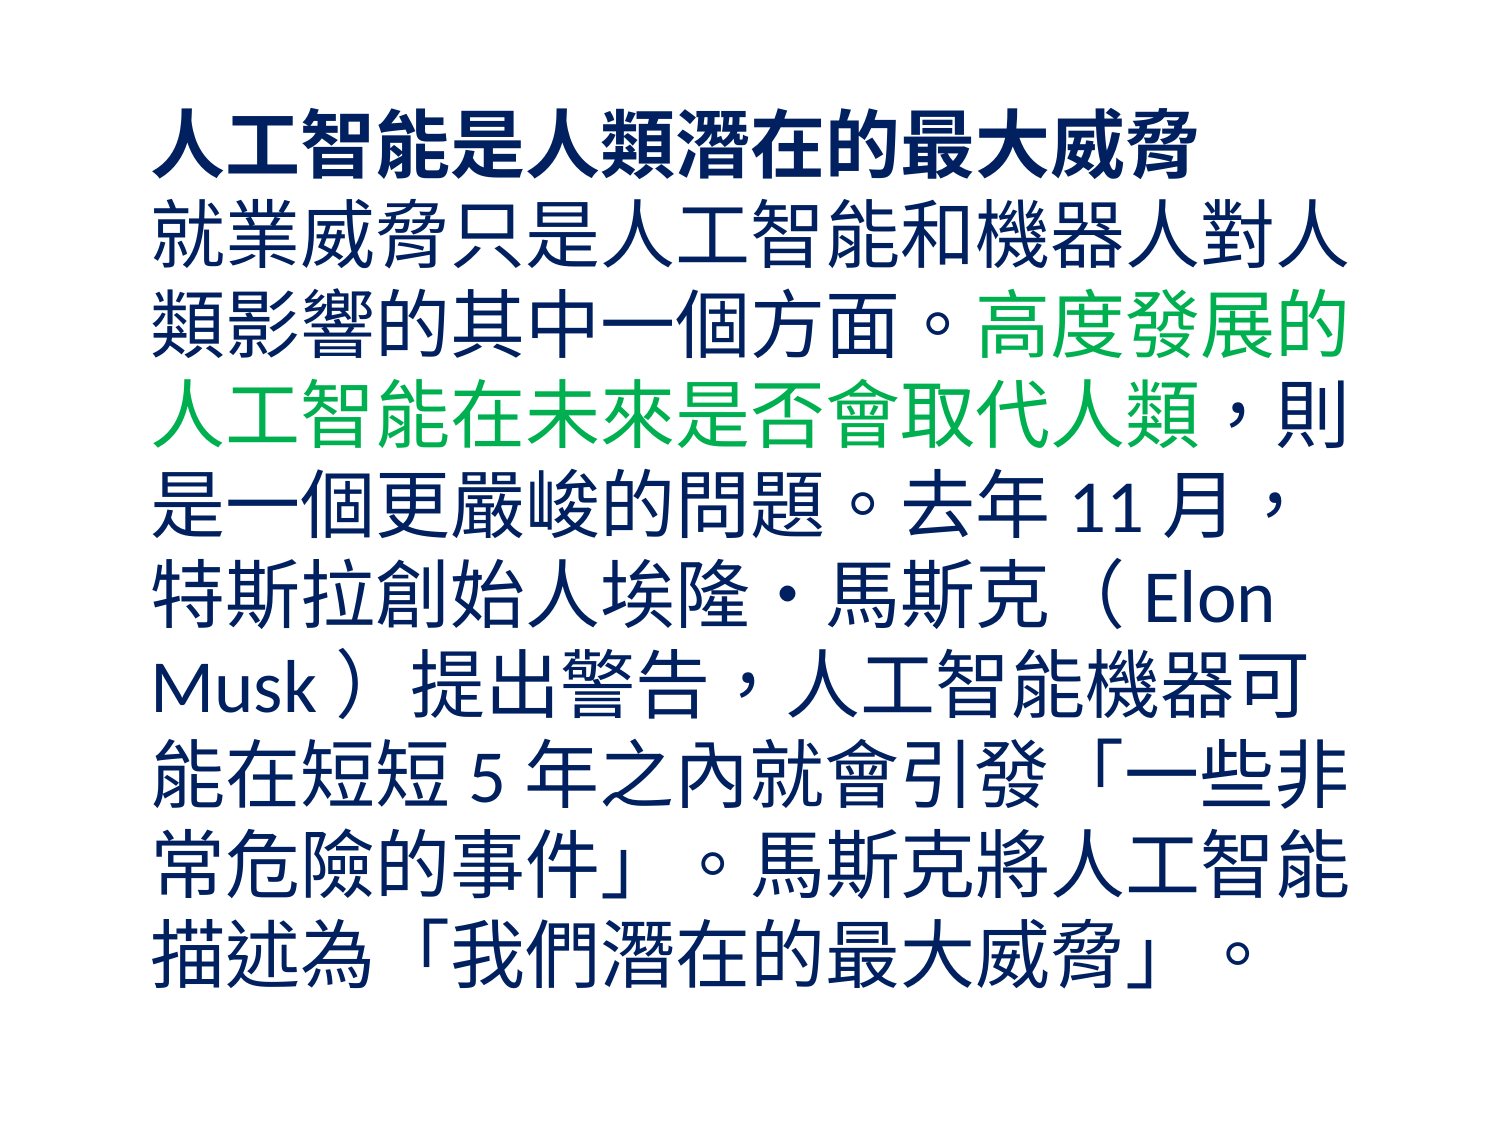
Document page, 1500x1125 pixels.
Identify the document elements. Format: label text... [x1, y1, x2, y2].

text_box 人工智能是人類潛在的最大威脅 就業威脅只是人工智能和機器人對人類影響的其中一個方面。高度發展的人工智能在未來是否會取代人類，則是一個更嚴峻的問題。去年11月，特斯拉創始人埃隆‧馬斯克（Elon Musk）提出警告，人工智能機器可能在短短5年之內就會引發「一些非常危險的事件」。馬斯克將人工智能描述為「我們潛在的最大威脅」。 [135, 89, 1376, 1005]
